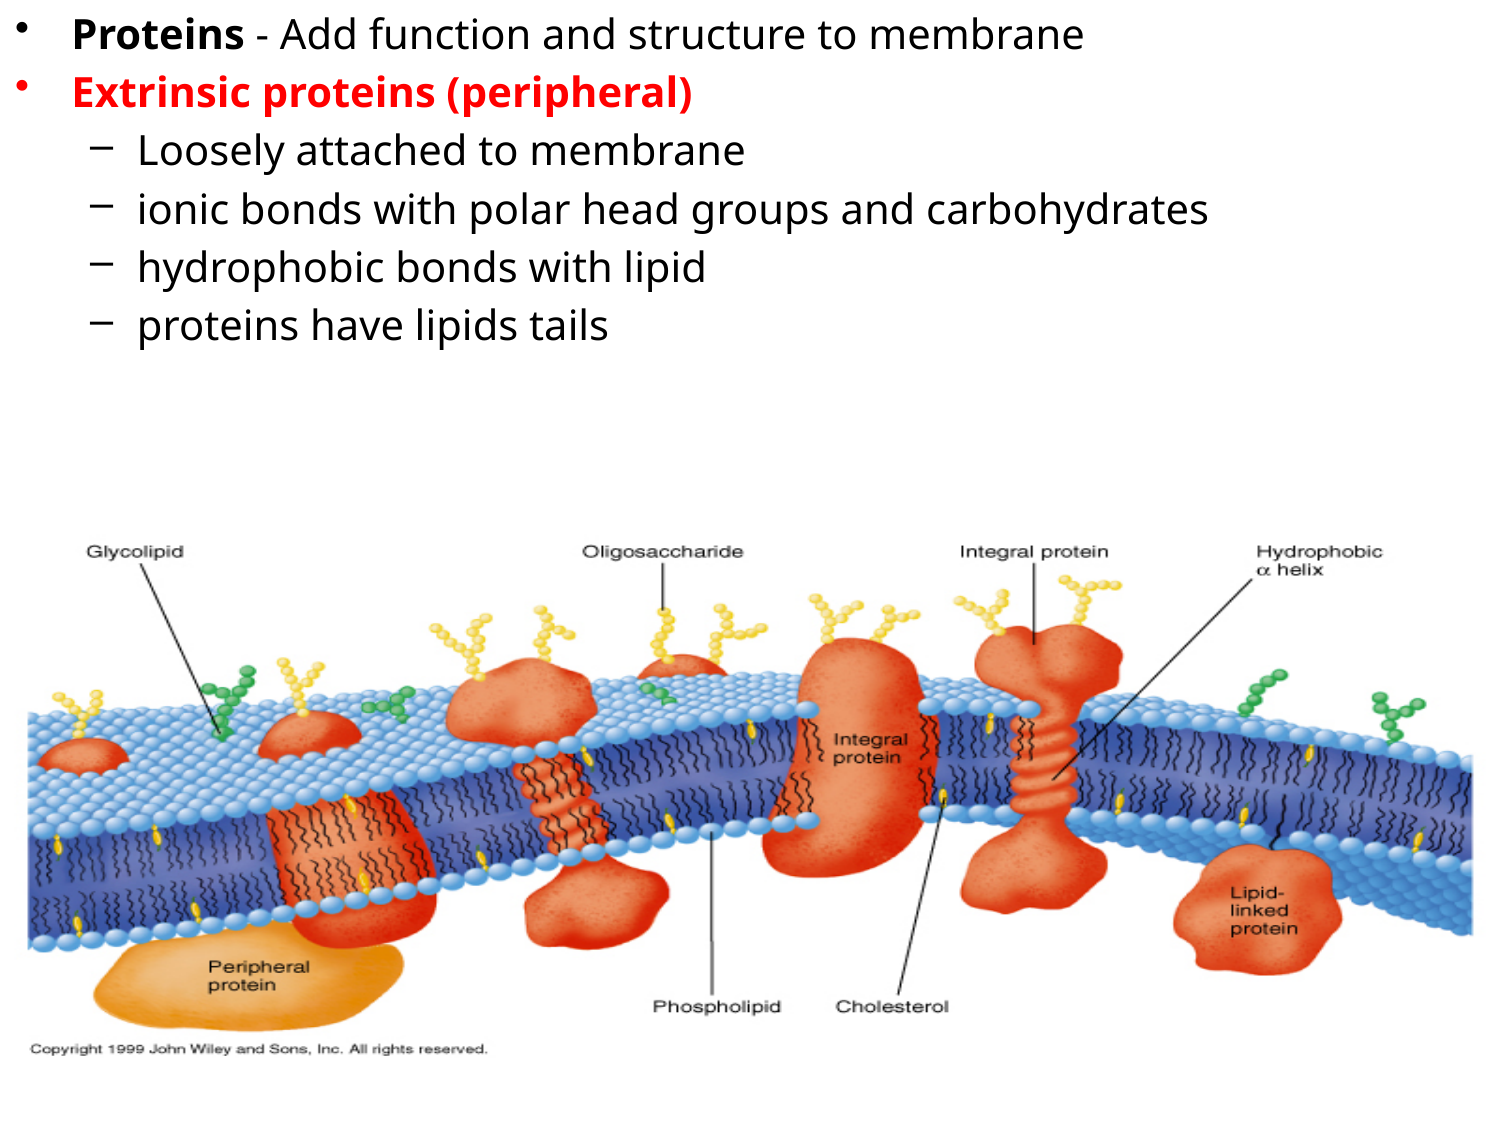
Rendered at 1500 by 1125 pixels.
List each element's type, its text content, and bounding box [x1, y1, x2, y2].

picture [0, 524, 1500, 1076]
list Proteins - Add function and structure to membrane Extrinsic proteins (peripheral) Loosely attached to membrane ionic bonds with polar head groups and carbohydrates hydrophobic bonds with lipid proteins have lipids tails [0, 0, 1275, 438]
